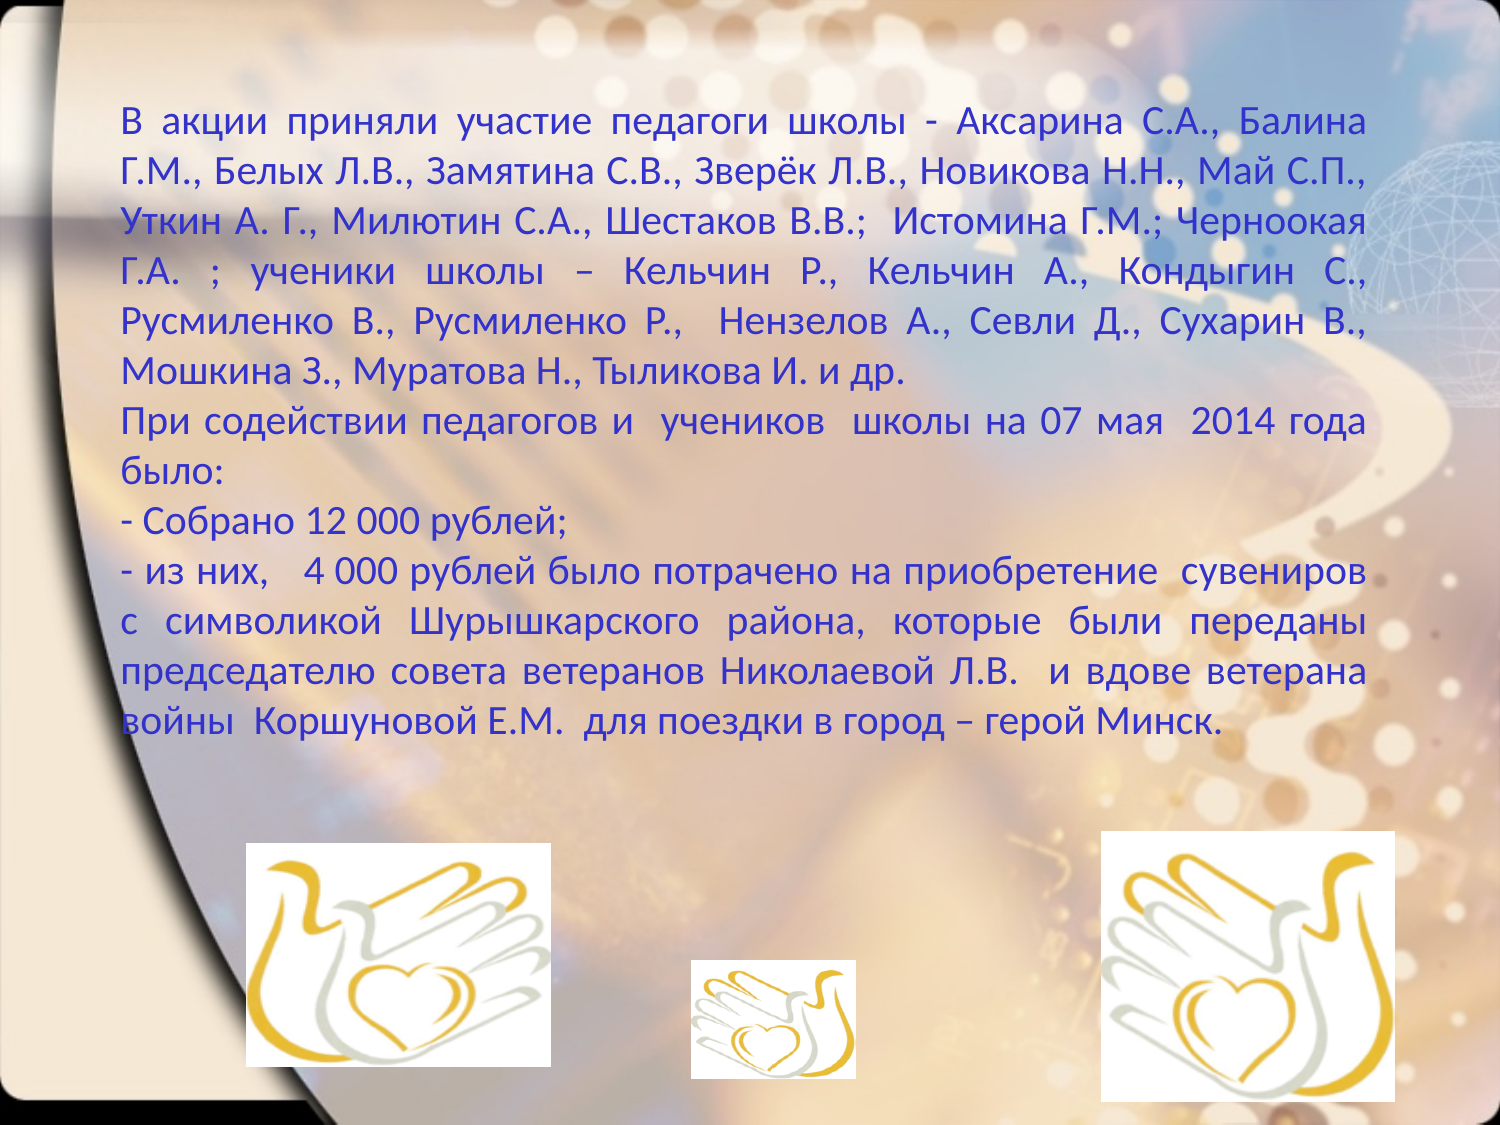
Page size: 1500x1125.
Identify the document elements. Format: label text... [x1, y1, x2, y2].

picture [0, 0, 1500, 1125]
text_box В акции приняли участие педагоги школы - Аксарина С.А., Балина Г.М., Белых Л.В., Замятина С.В., Зверёк Л.В., Новикова Н.Н., Май С.П., Уткин А. Г., Милютин С.А., Шестаков В.В.; Истомина Г.М.; Черноокая Г.А. ; ученики школы – Кельчин Р., Кельчин А., Кондыгин С., Русмиленко В., Русмиленко Р., Нензелов А., Севли Д., Сухарин В., Мошкина З., Муратова Н., Тыликова И. и др. При содействии педагогов и учеников школы на 07 мая 2014 года было: - Собрано 12 000 рублей; - из них, 4 000 рублей было потрачено на приобретение сувениров с символикой Шурышкарского района, которые были переданы председателю совета ветеранов Николаевой Л.В. и вдове ветерана войны Коршуновой Е.М. для поездки в город – герой Минск. [105, 85, 1383, 751]
